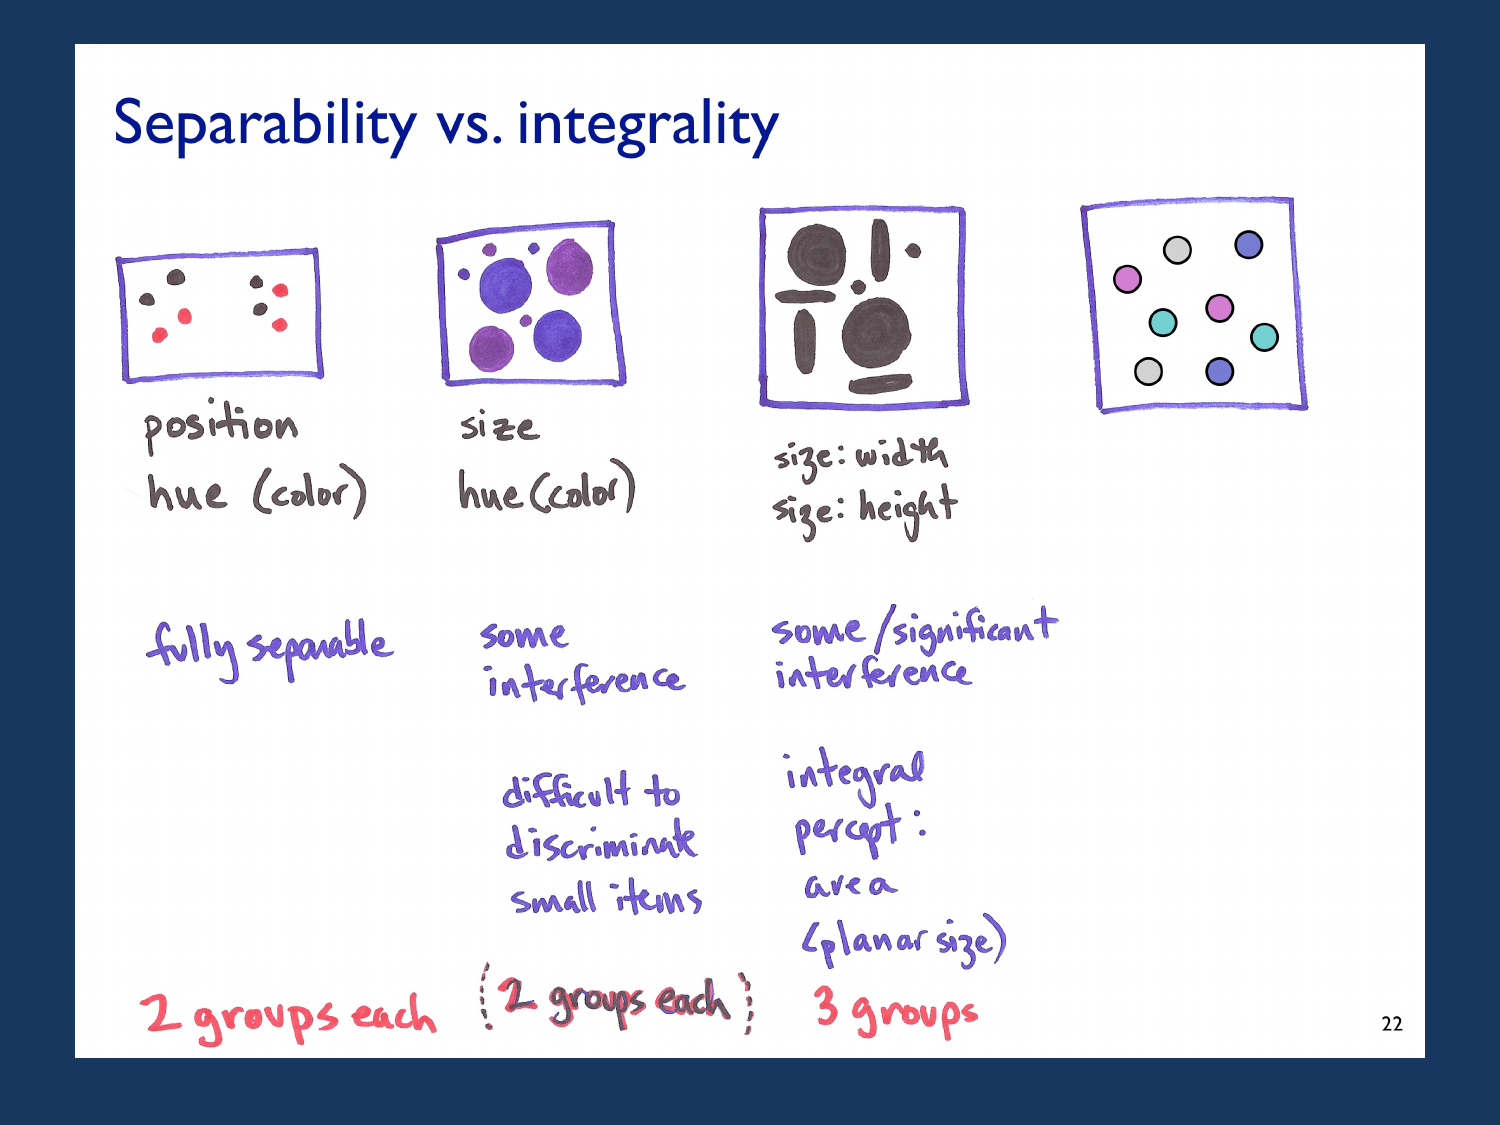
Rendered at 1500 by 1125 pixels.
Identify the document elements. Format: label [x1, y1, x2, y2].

picture [74, 44, 1426, 1058]
